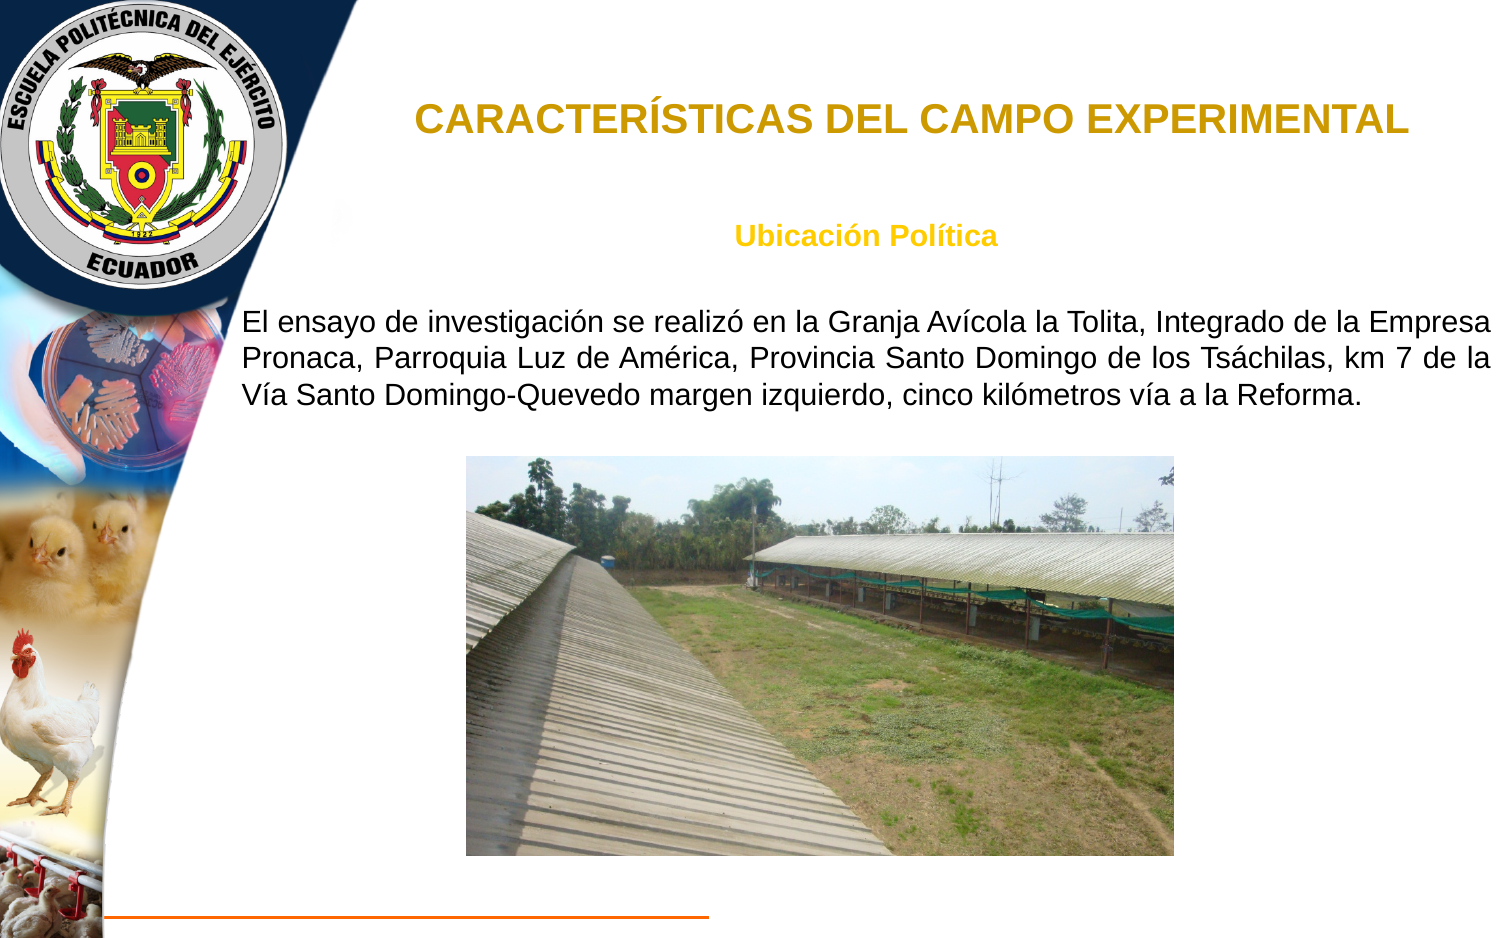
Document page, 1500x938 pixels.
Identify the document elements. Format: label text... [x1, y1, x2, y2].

picture [0, 0, 367, 938]
title CARACTERÍSTICAS DEL CAMPO EXPERIMENTAL [395, 78, 1425, 156]
picture [466, 456, 1174, 856]
list Ubicación Política El ensayo de investigación se realizó en la Granja Avícola la Tolita, Integrado de la Empresa Pronaca, Parroquia Luz de América, Provincia Santo Domingo de los Tsáchilas, km 7 de la Vía Santo Domingo-Quevedo margen izquierdo, cinco kilómetros vía a la Reforma. [377, 208, 1500, 446]
